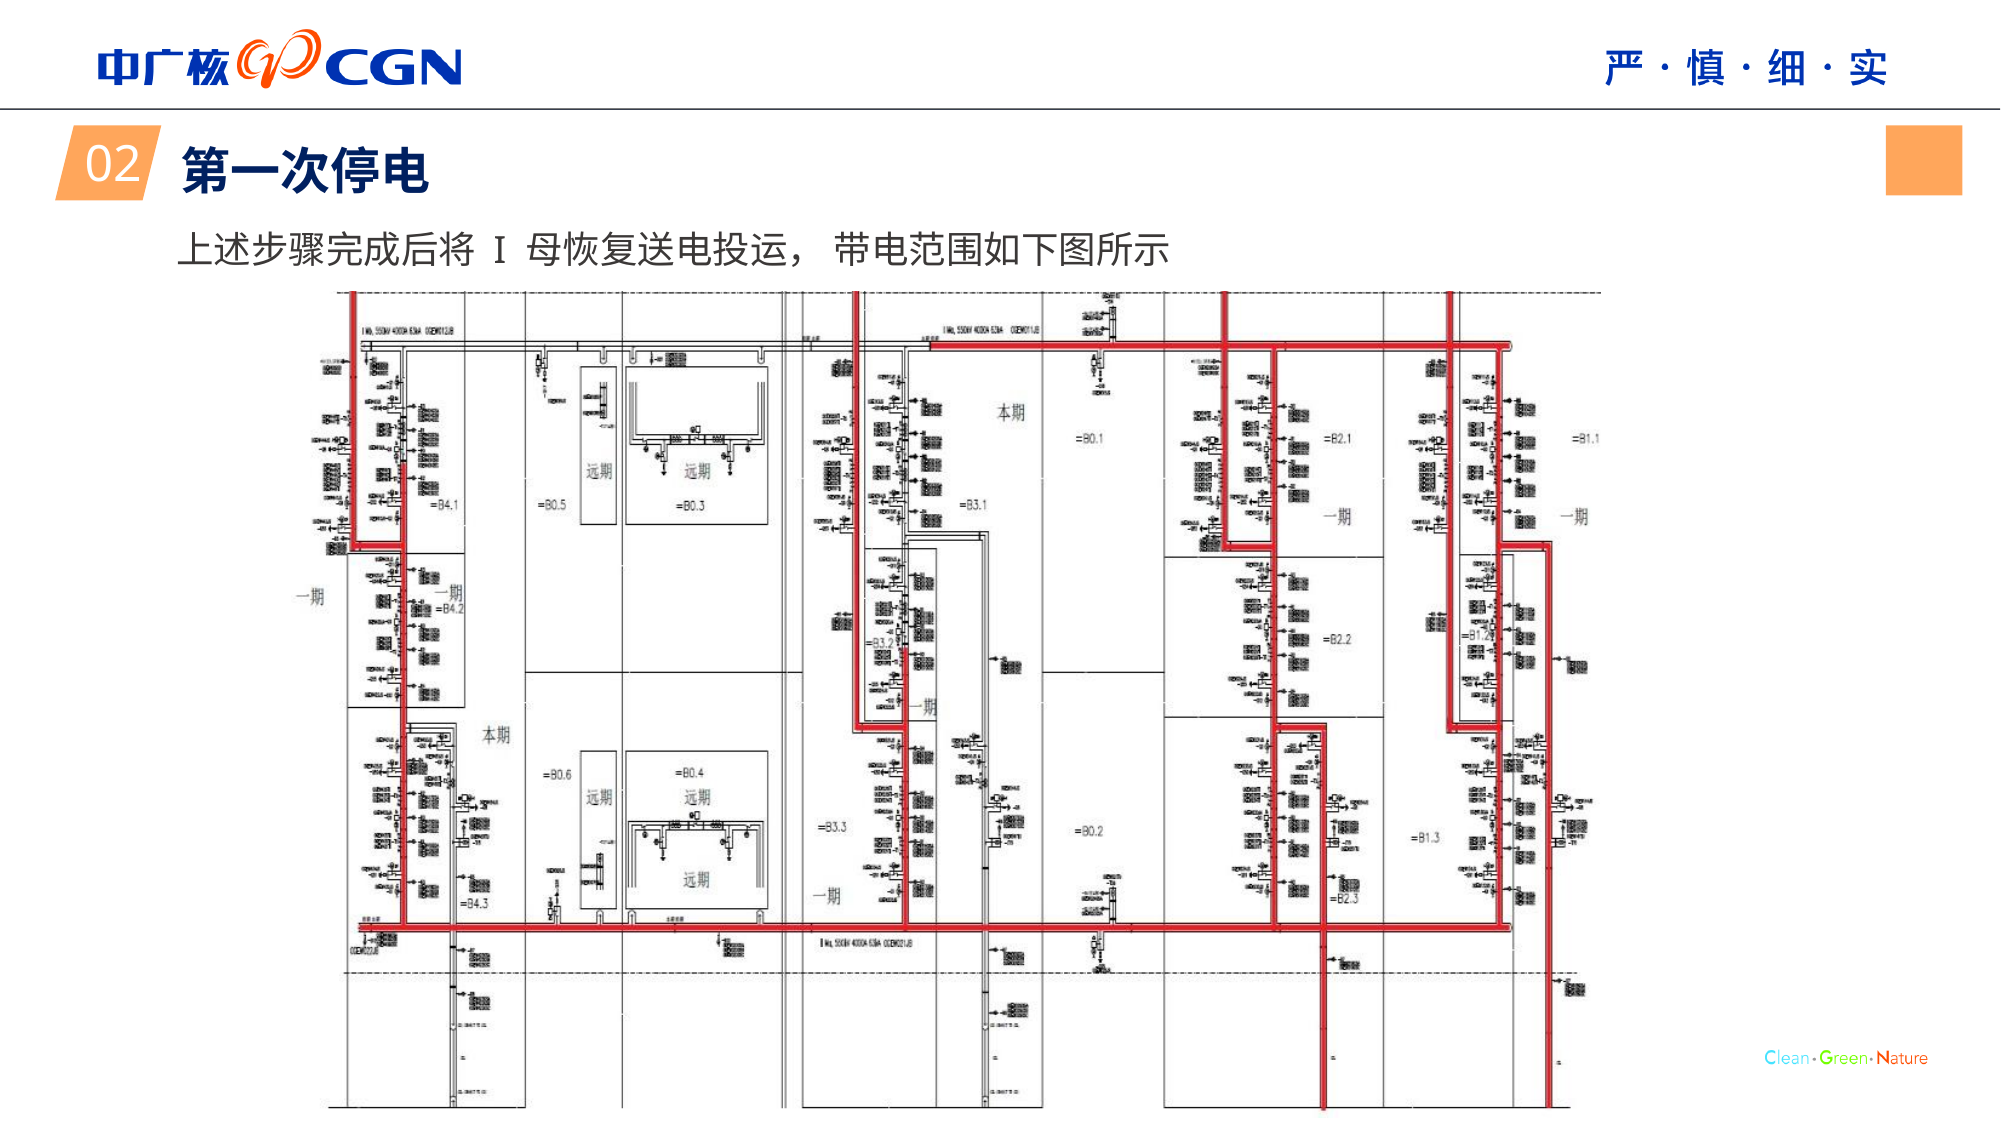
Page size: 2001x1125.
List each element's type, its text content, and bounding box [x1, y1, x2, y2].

text_box 02 [69, 123, 162, 199]
text_box 上述步骤完成后将 I 母恢复送电投运， 带电范围如下图所示 [161, 218, 1248, 279]
picture [0, 0, 2001, 1125]
text_box 第一次停电 [165, 132, 650, 207]
text_box [1884, 123, 1964, 197]
text_box [53, 136, 146, 203]
